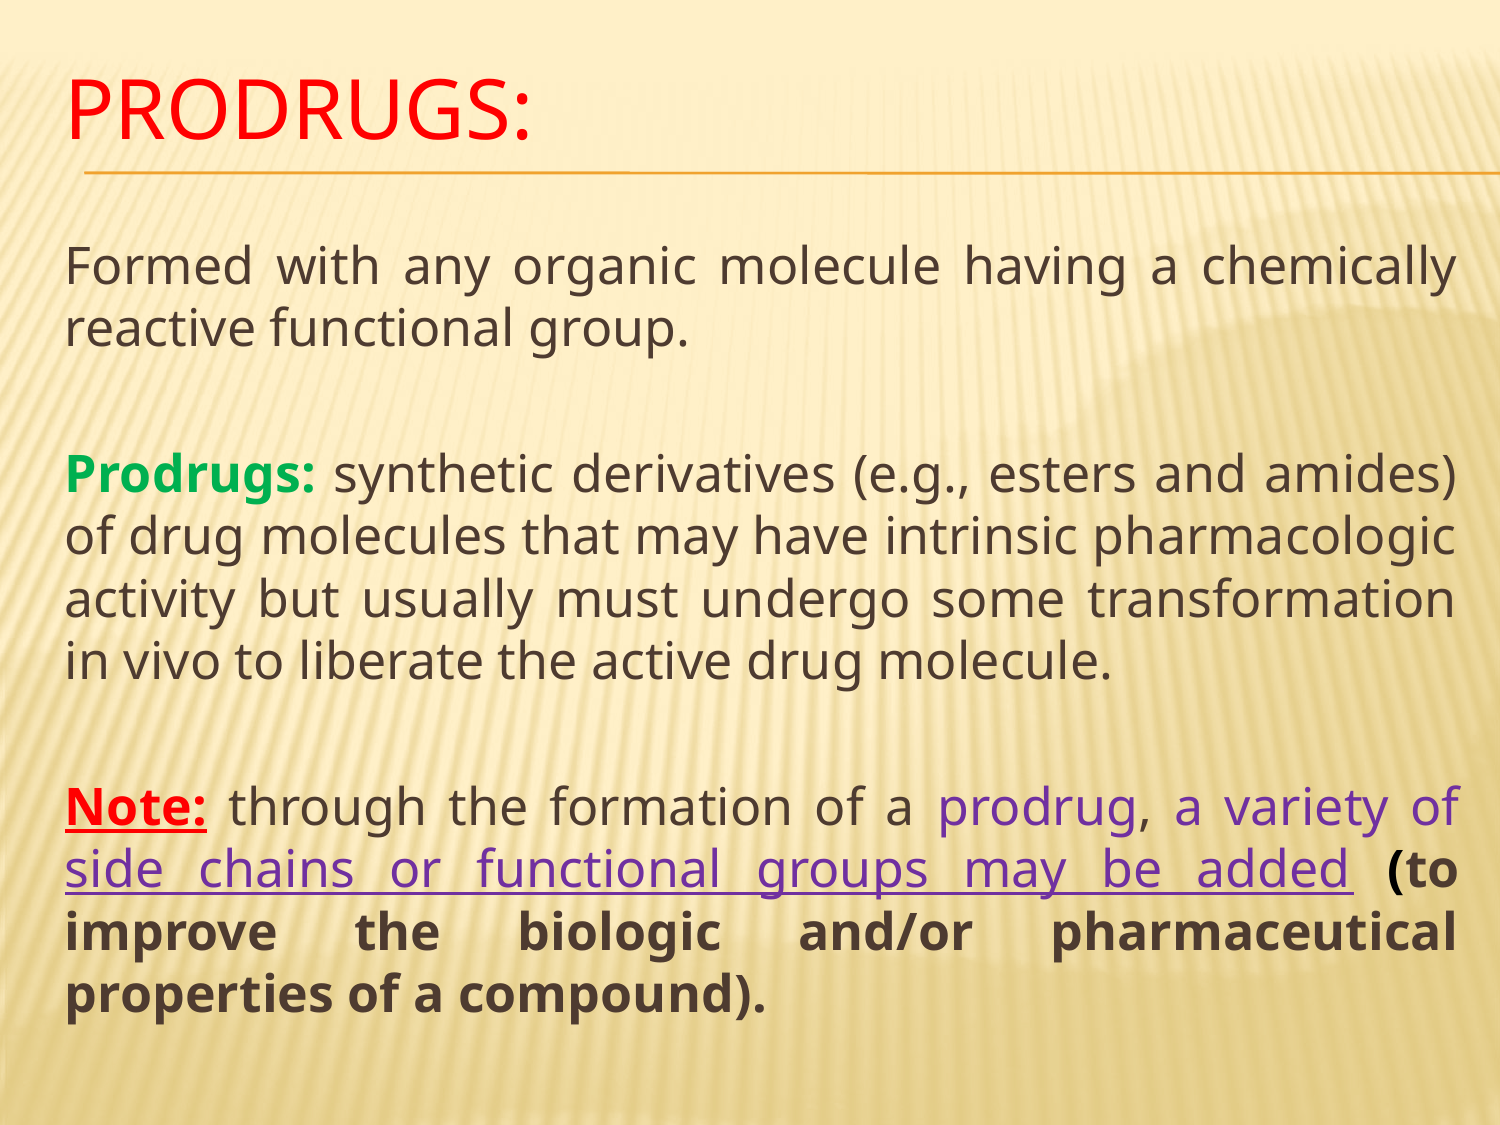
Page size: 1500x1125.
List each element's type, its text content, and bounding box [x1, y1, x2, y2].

list Formed with any organic molecule having a chemically reactive functional group. Prodrugs: synthetic derivatives (e.g., esters and amides) of drug molecules that may have intrinsic pharmacologic activity but usually must undergo some transformation in vivo to liberate the active drug molecule. Note: through the formation of a prodrug, a variety of side chains or functional groups may be added (to improve the biologic and/or pharmaceutical properties of a compound). [50, 224, 1475, 1075]
title Prodrugs: [50, 37, 1475, 175]
